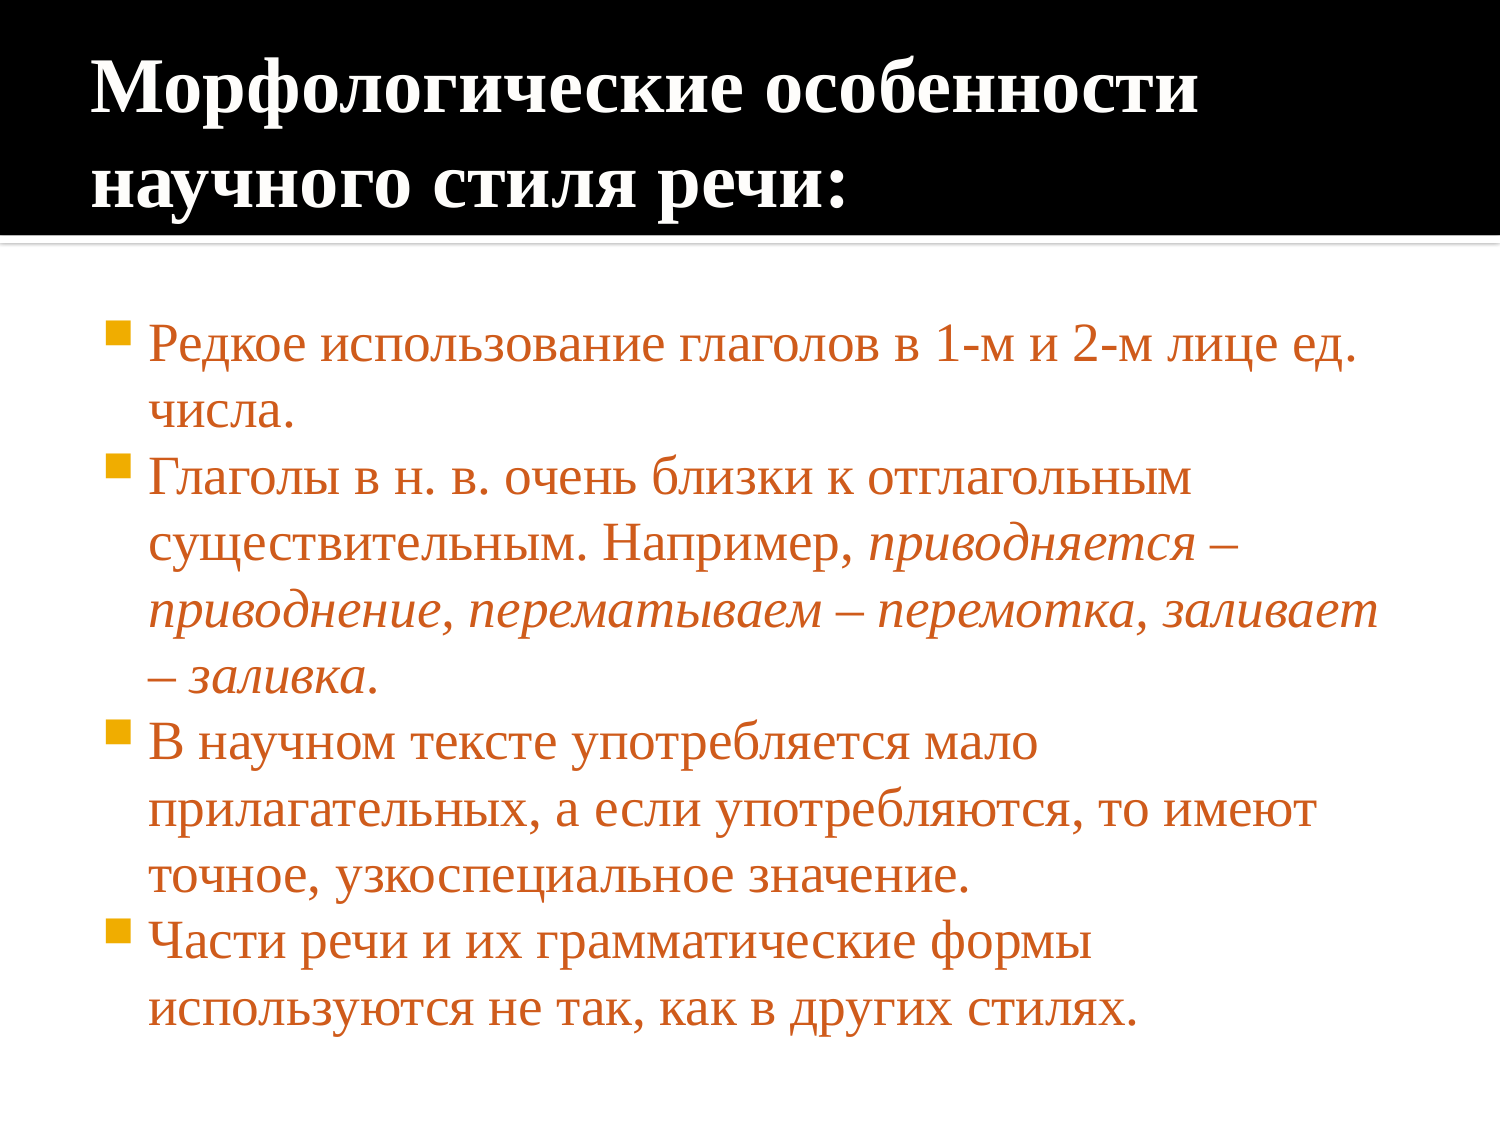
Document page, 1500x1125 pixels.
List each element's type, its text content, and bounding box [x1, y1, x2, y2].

list Редкое использование глаголов в 1-м и 2-м лице ед. числа. Глаголы в н. в. очень близки к отглагольным существительным. Например, приводняется – приводнение, перематываем – перемотка, заливает – заливка. В научном тексте употребляется мало прилагательных, а если употребляются, то имеют точное, узкоспециальное значение. Части речи и их грамматические формы используются не так, как в других стилях. [75, 291, 1425, 1050]
title Морфологические особенности научного стиля речи: [75, 25, 1425, 231]
